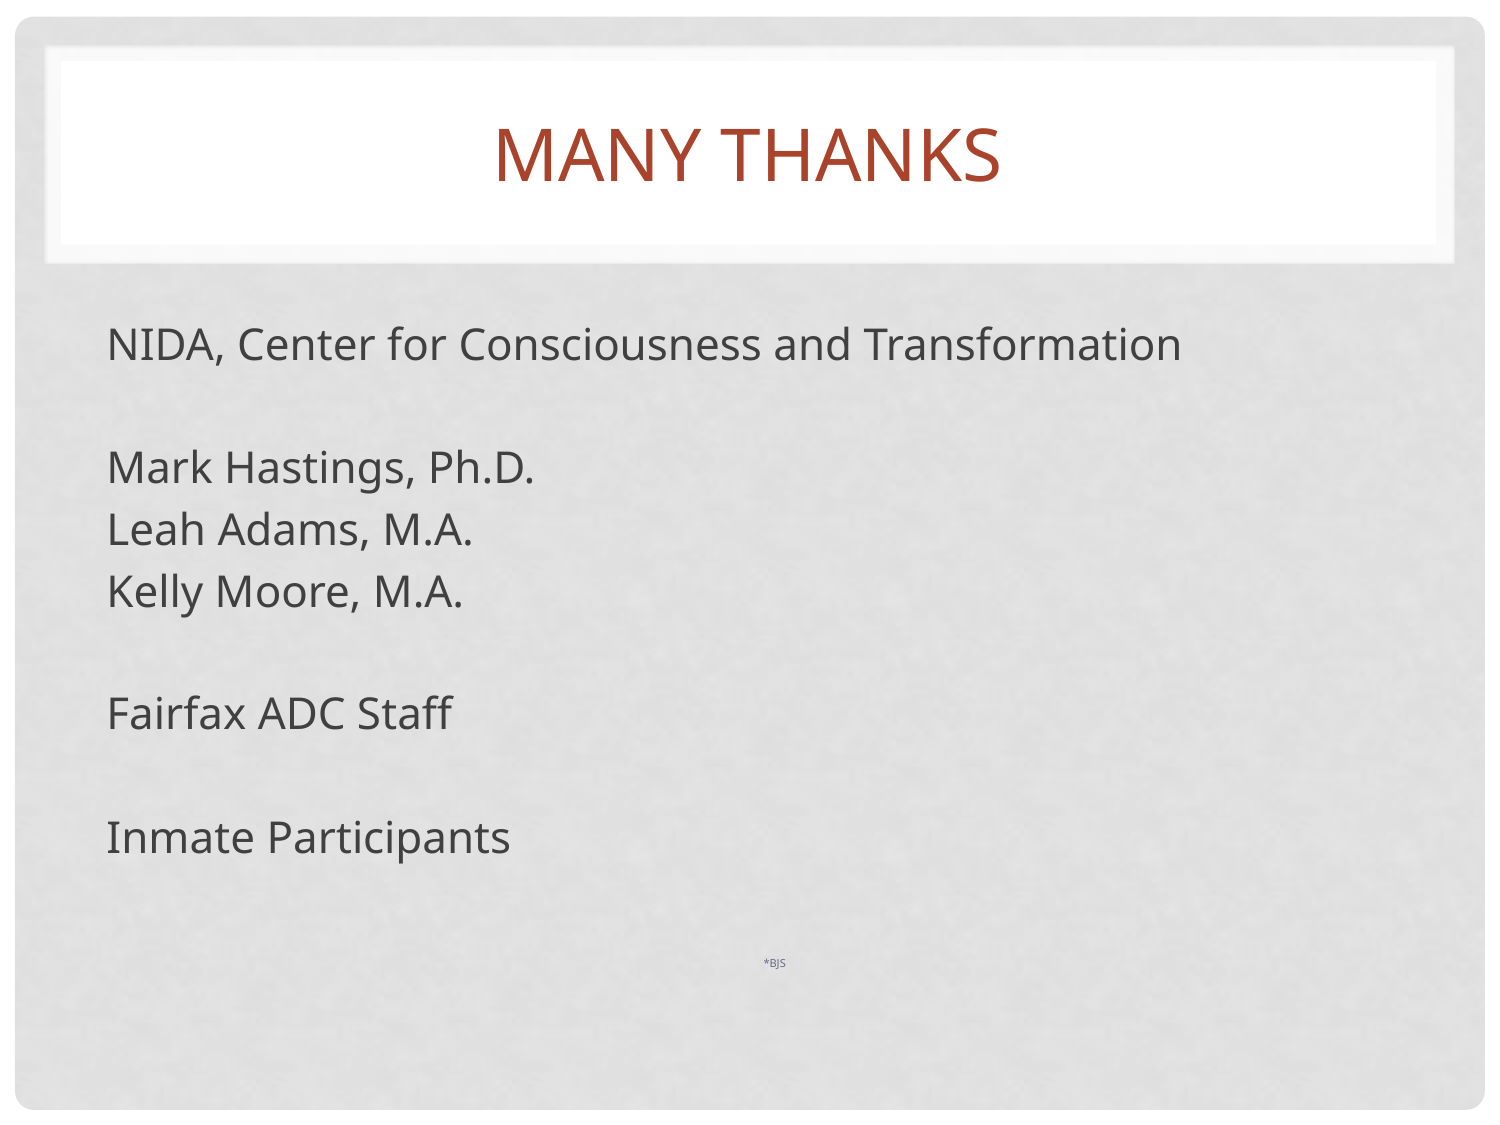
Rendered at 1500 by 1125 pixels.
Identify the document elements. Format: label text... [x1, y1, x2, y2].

list NIDA, Center for Consciousness and Transformation Mark Hastings, Ph.D. Leah Adams, M.A. Kelly Moore, M.A. Fairfax ADC Staff Inmate Participants *BJS [75, 287, 1425, 1005]
title Many Thanks [69, 66, 1425, 238]
